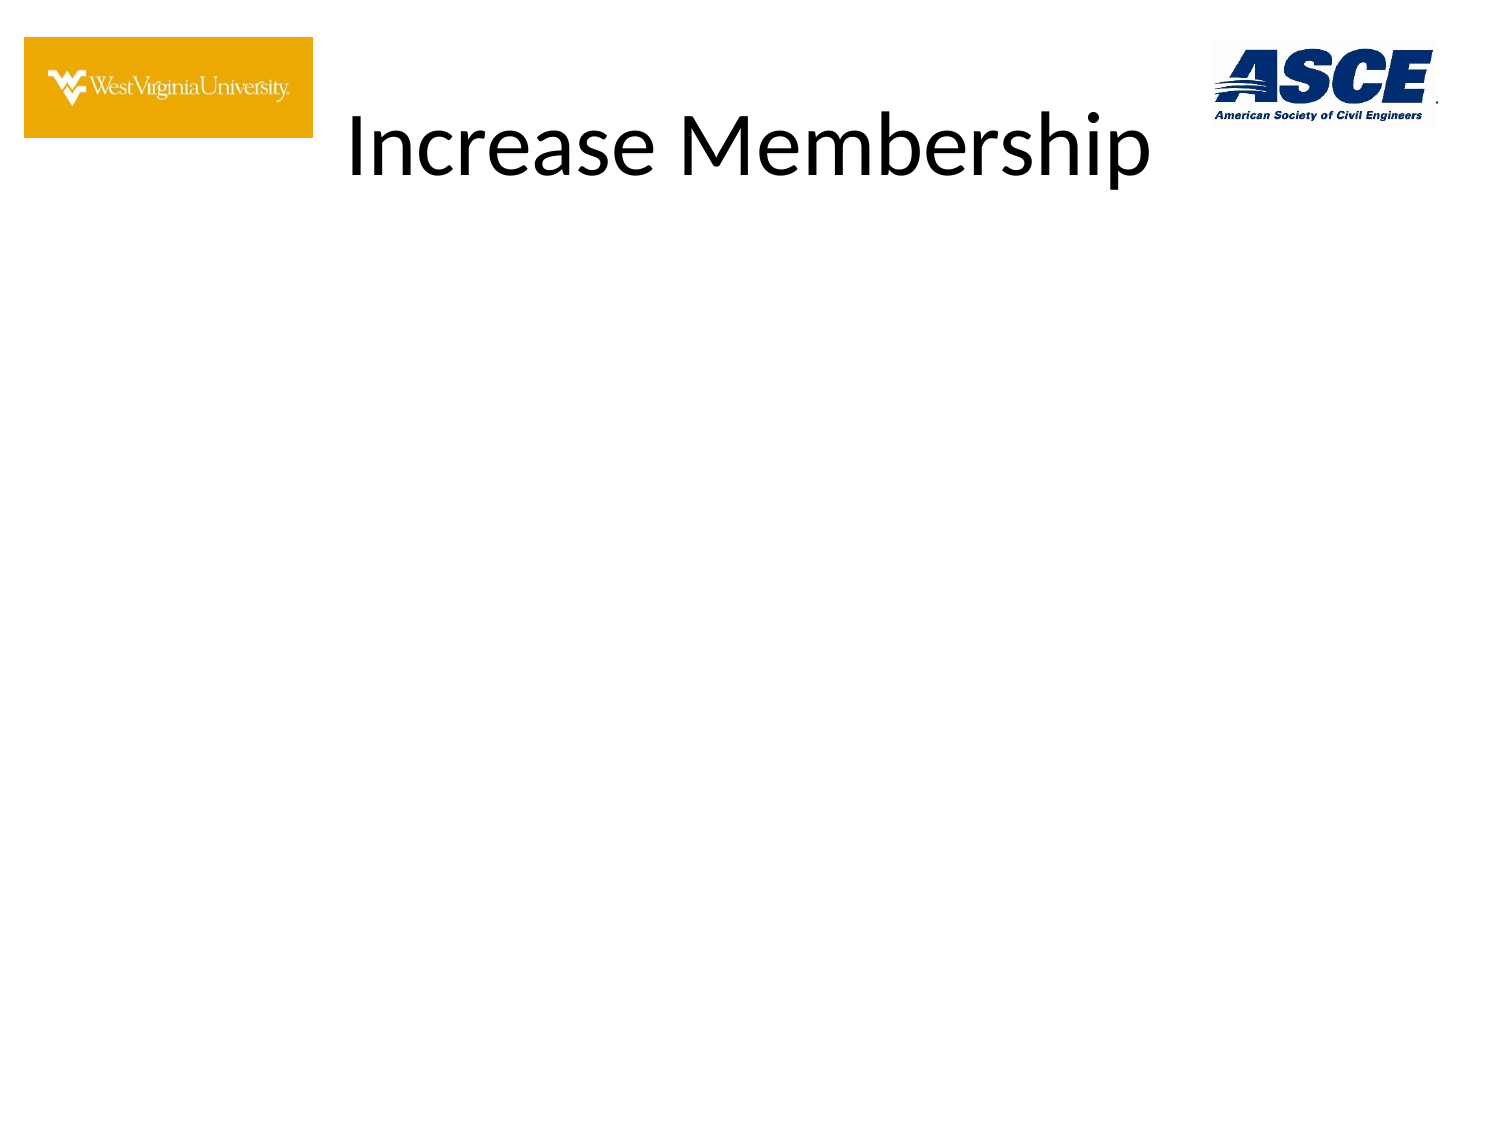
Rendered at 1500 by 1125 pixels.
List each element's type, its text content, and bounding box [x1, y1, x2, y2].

title Increase Membership [75, 45, 1425, 233]
picture [1212, 37, 1438, 137]
picture [24, 37, 313, 138]
